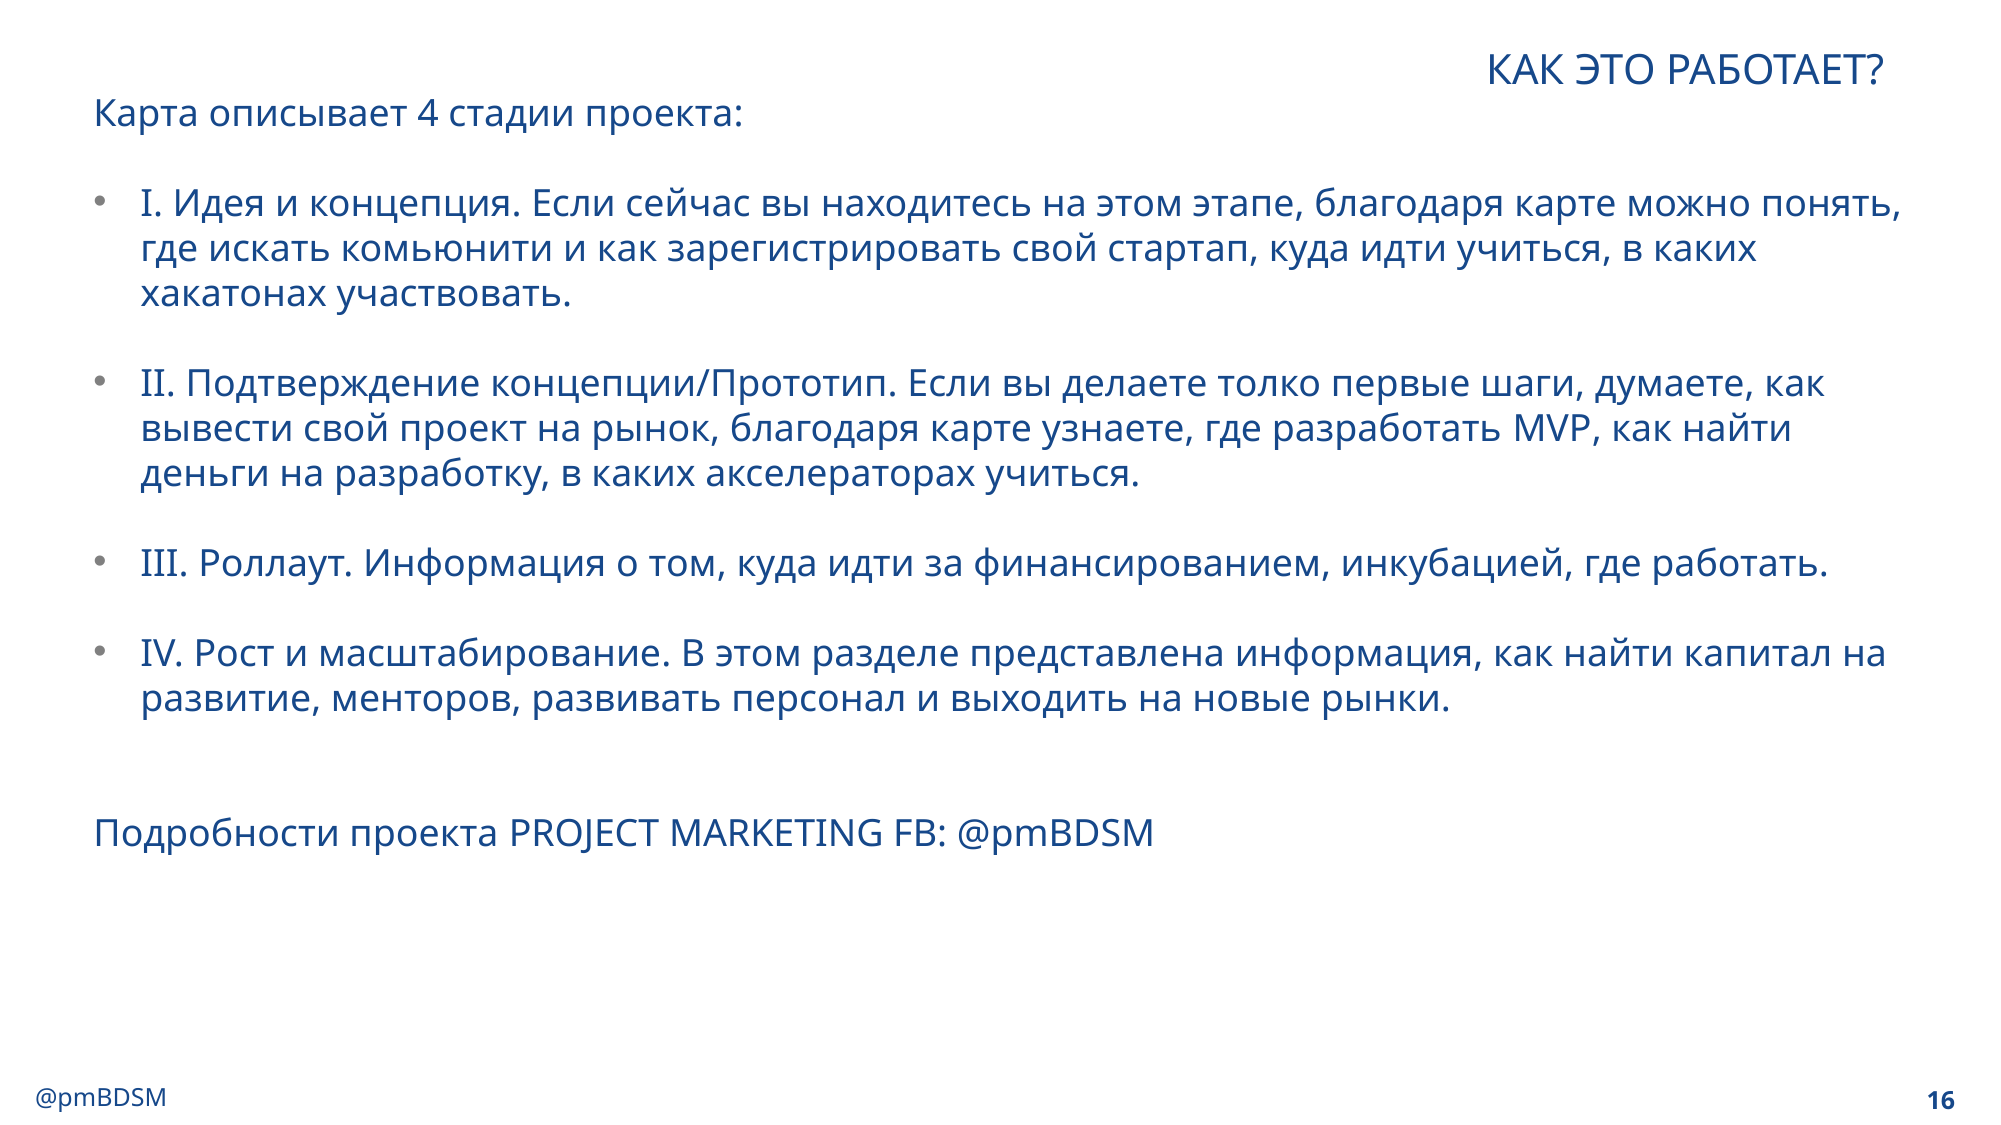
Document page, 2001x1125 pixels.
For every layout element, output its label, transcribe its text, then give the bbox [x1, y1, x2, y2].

slide_number 16 [1881, 1077, 2000, 1123]
title КАК ЭТО РАБОТАЕТ? [99, 45, 1900, 81]
text_box Карта описывает 4 стадии проекта: I. Идея и концепция. Если сейчас вы находитесь на этом этапе, благодаря карте можно понять, где искать комьюнити и как зарегистрировать свой стартап, куда идти учиться, в каких хакатонах участвовать. II. Подтверждение концепции/Прототип. Если вы делаете толко первые шаги, думаете, как вывести свой проект на рынок, благодаря карте узнаете, где разработать MVP, как найти деньги на разработку, в каких акселераторах учиться. III. Роллаут. Информация о том, куда идти за финансированием, инкубацией, где работать. IV. Рост и масштабирование. В этом разделе представлена информация, как найти капитал на развитие, менторов, развивать персонал и выходить на новые рынки. Подробности проекта PROJECT MARKETING FB: @pmBDSM [78, 81, 1941, 906]
